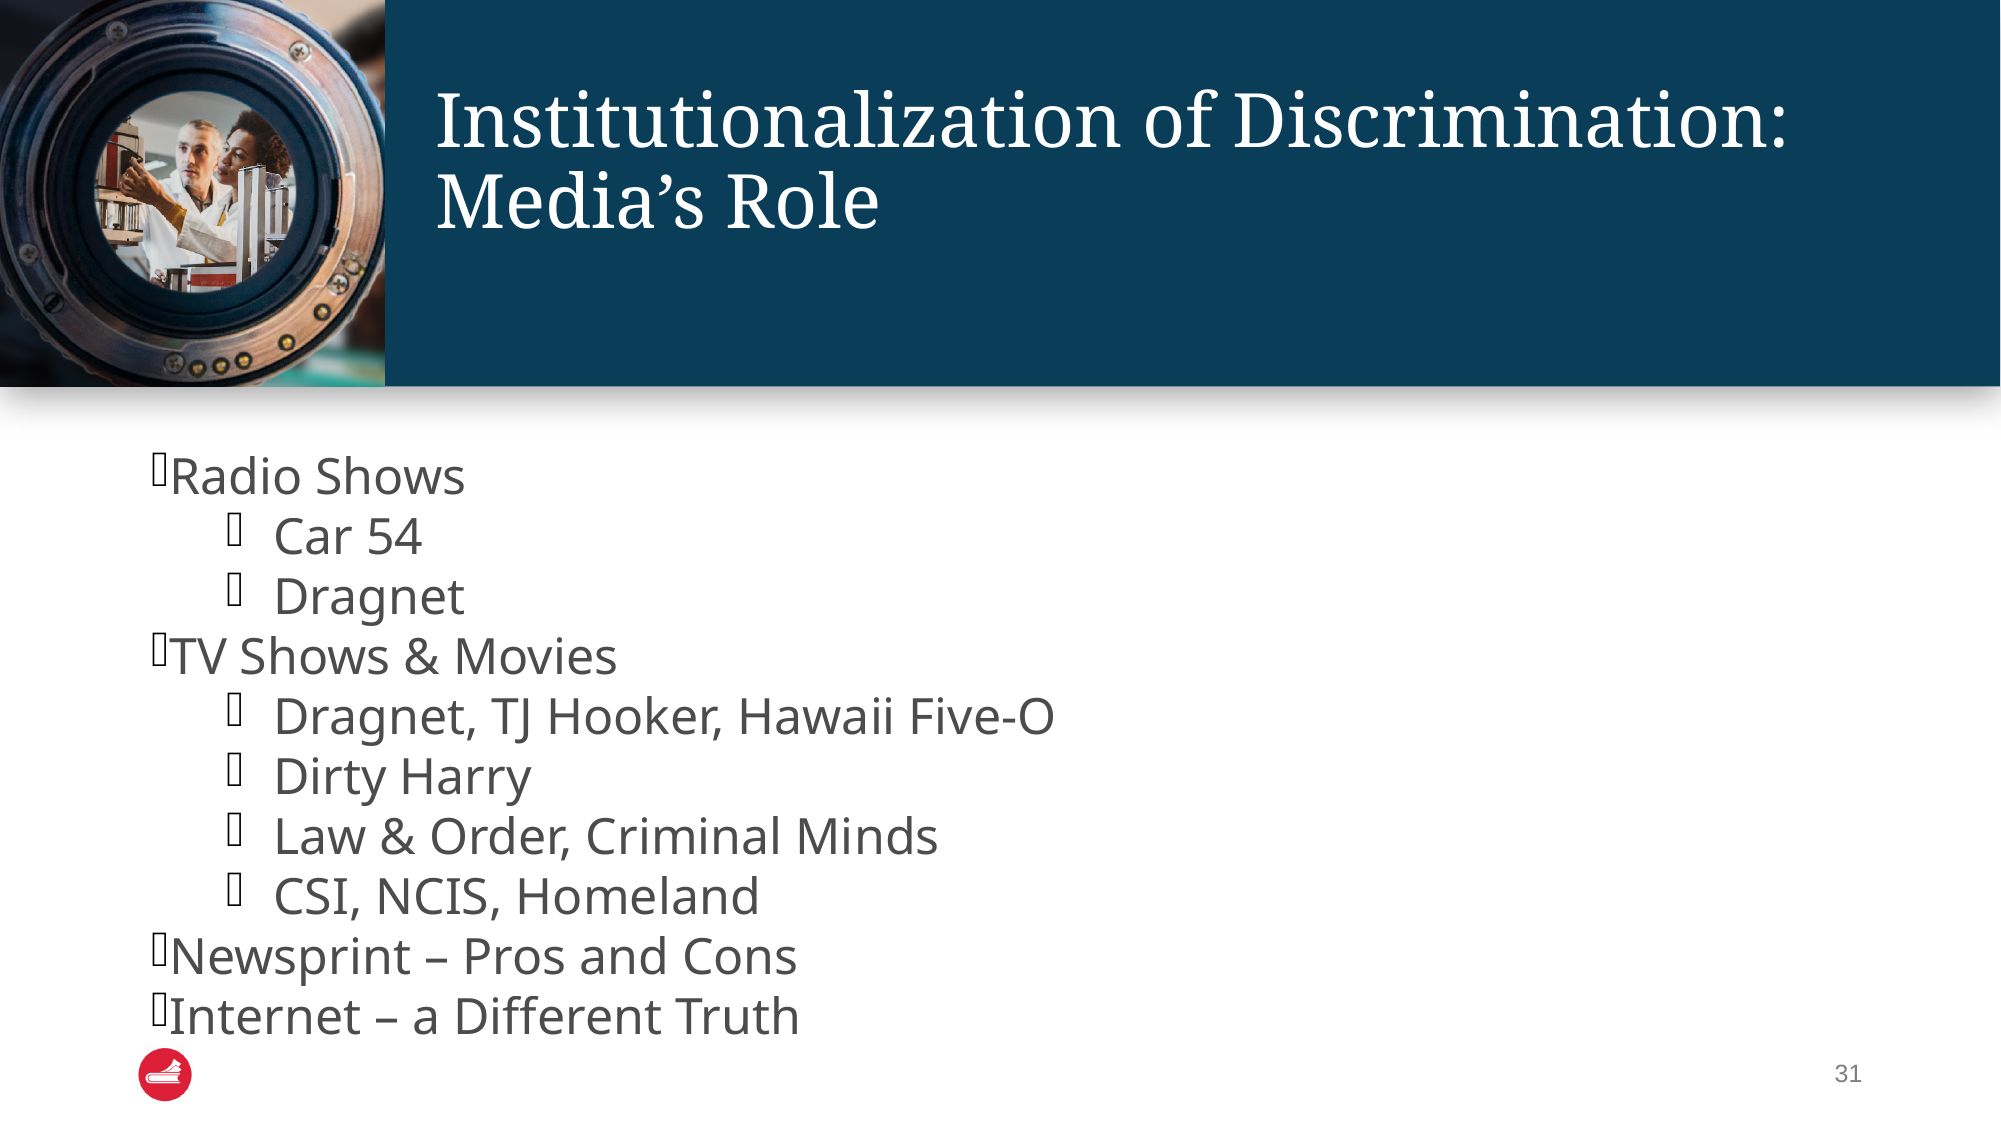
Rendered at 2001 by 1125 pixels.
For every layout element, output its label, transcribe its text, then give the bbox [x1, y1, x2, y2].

slide_number 31 [1712, 1042, 1863, 1103]
picture [0, 0, 385, 387]
title Institutionalization of Discrimination: Media’s Role [420, 66, 1863, 343]
list Radio Shows Car 54 Dragnet TV Shows & Movies Dragnet, TJ Hooker, Hawaii Five-O Dirty Harry Law & Order, Criminal Minds CSI, NCIS, Homeland Newsprint – Pros and Cons Internet – a Different Truth [136, 436, 1863, 1023]
picture [136, 1046, 193, 1103]
